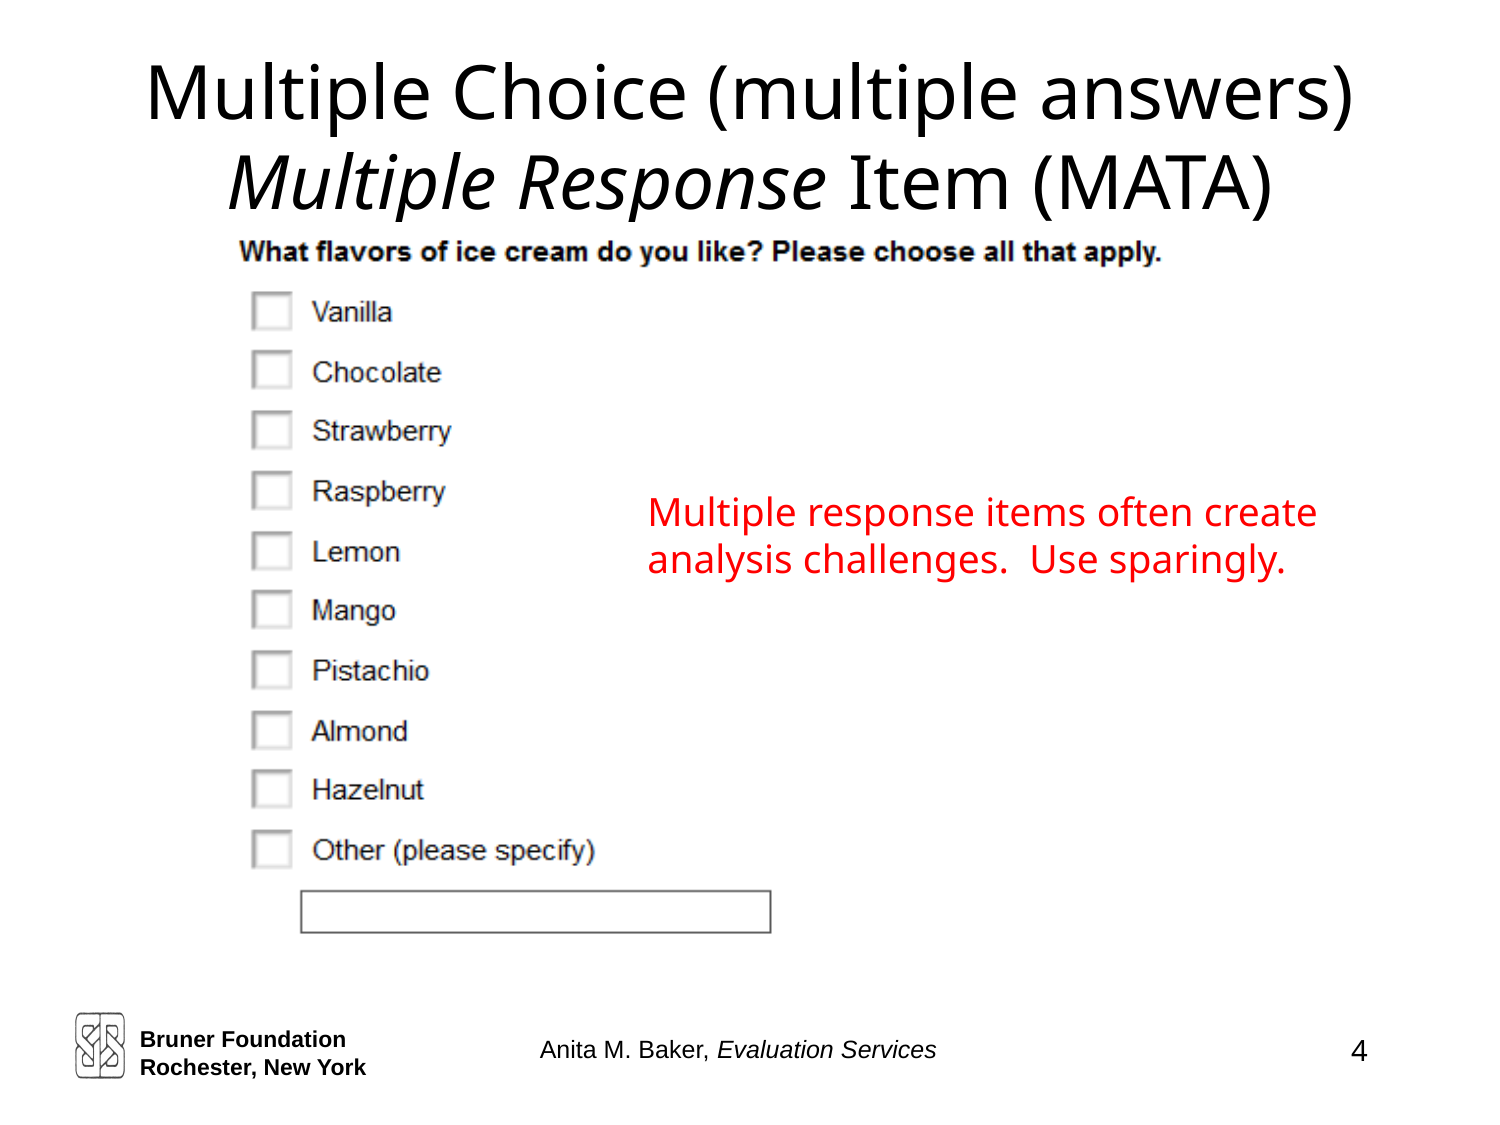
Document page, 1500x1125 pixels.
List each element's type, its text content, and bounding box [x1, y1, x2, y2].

picture [234, 222, 1196, 985]
text_box Bruner Foundation Rochester, New York [124, 1017, 438, 1088]
footer Anita M. Baker, Evaluation Services [525, 1026, 1000, 1112]
slide_number 4 [1300, 1024, 1384, 1103]
text_box Multiple response items often create analysis challenges. Use sparingly. [1199, 480, 1336, 589]
picture [75, 1012, 125, 1079]
title Multiple Choice (multiple answers) Multiple Response Item (MATA) [116, 46, 1383, 223]
